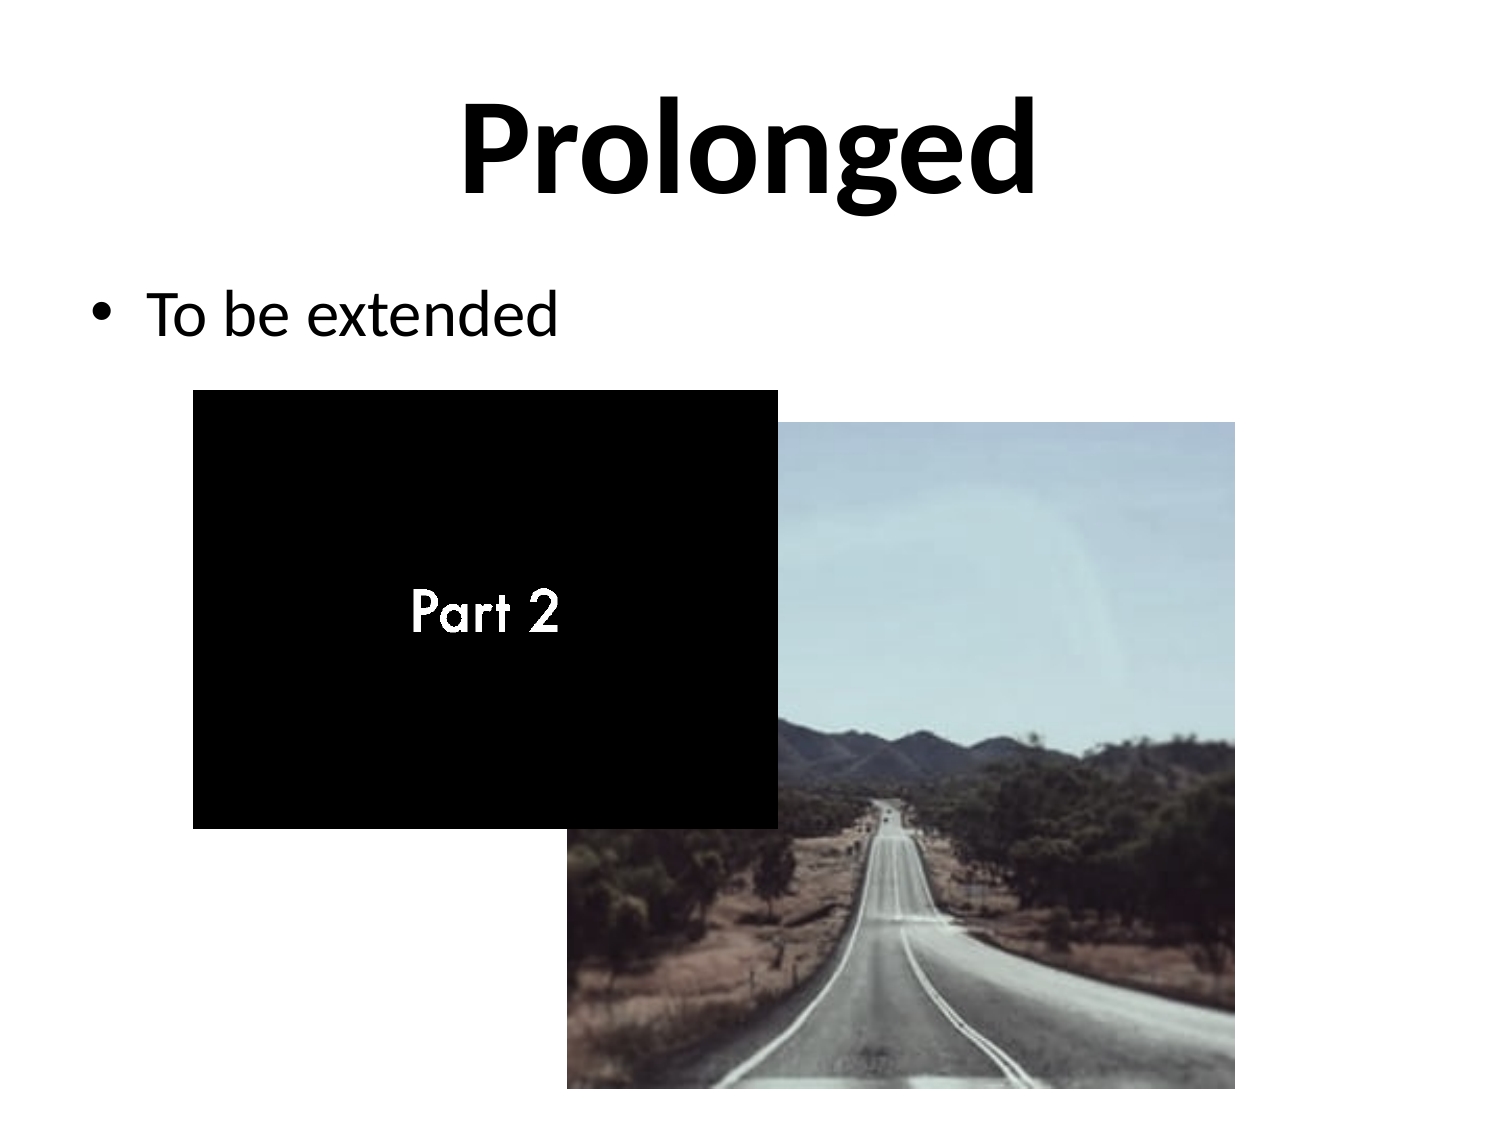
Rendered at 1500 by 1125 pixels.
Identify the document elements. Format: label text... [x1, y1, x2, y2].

title Prolonged [75, 45, 1425, 233]
picture [193, 389, 1235, 1090]
list To be extended [75, 262, 1425, 1005]
